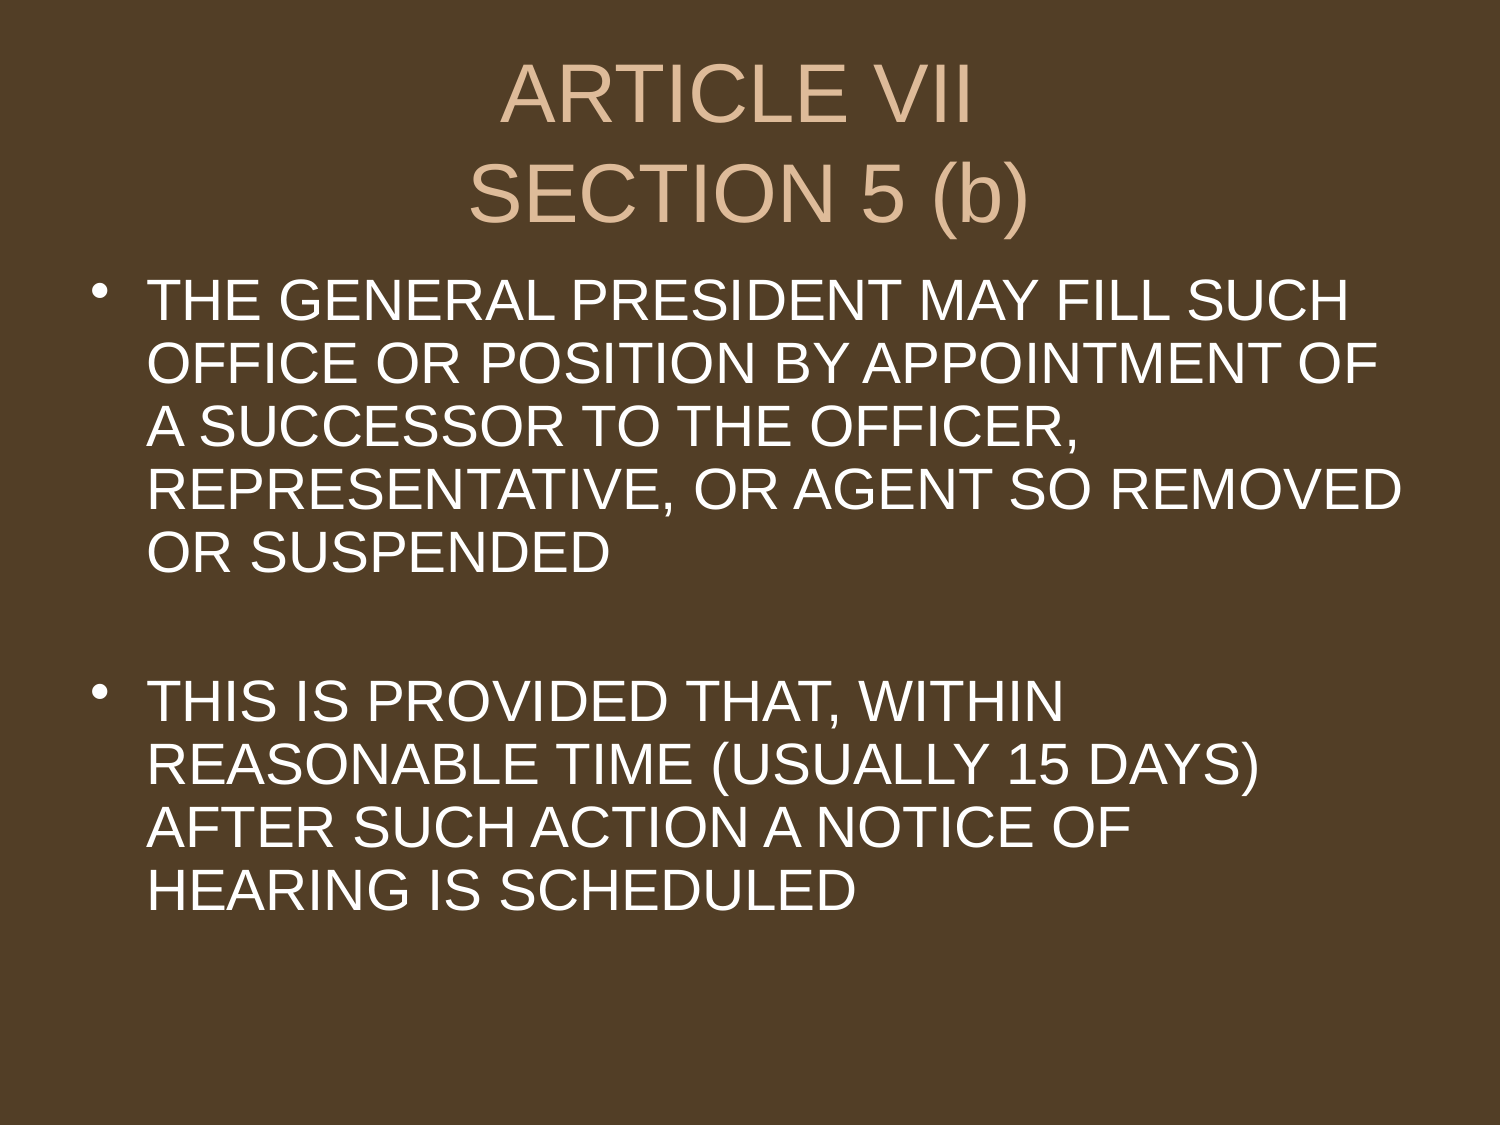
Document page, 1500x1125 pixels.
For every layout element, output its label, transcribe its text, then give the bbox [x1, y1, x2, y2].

title ARTICLE VII SECTION 5 (b) [74, 44, 1426, 233]
list THE GENERAL PRESIDENT MAY FILL SUCH OFFICE OR POSITION BY APPOINTMENT OF A SUCCESSOR TO THE OFFICER, REPRESENTATIVE, OR AGENT SO REMOVED OR SUSPENDED THIS IS PROVIDED THAT, WITHIN REASONABLE TIME (USUALLY 15 DAYS) AFTER SUCH ACTION A NOTICE OF HEARING IS SCHEDULED [74, 262, 1426, 1006]
